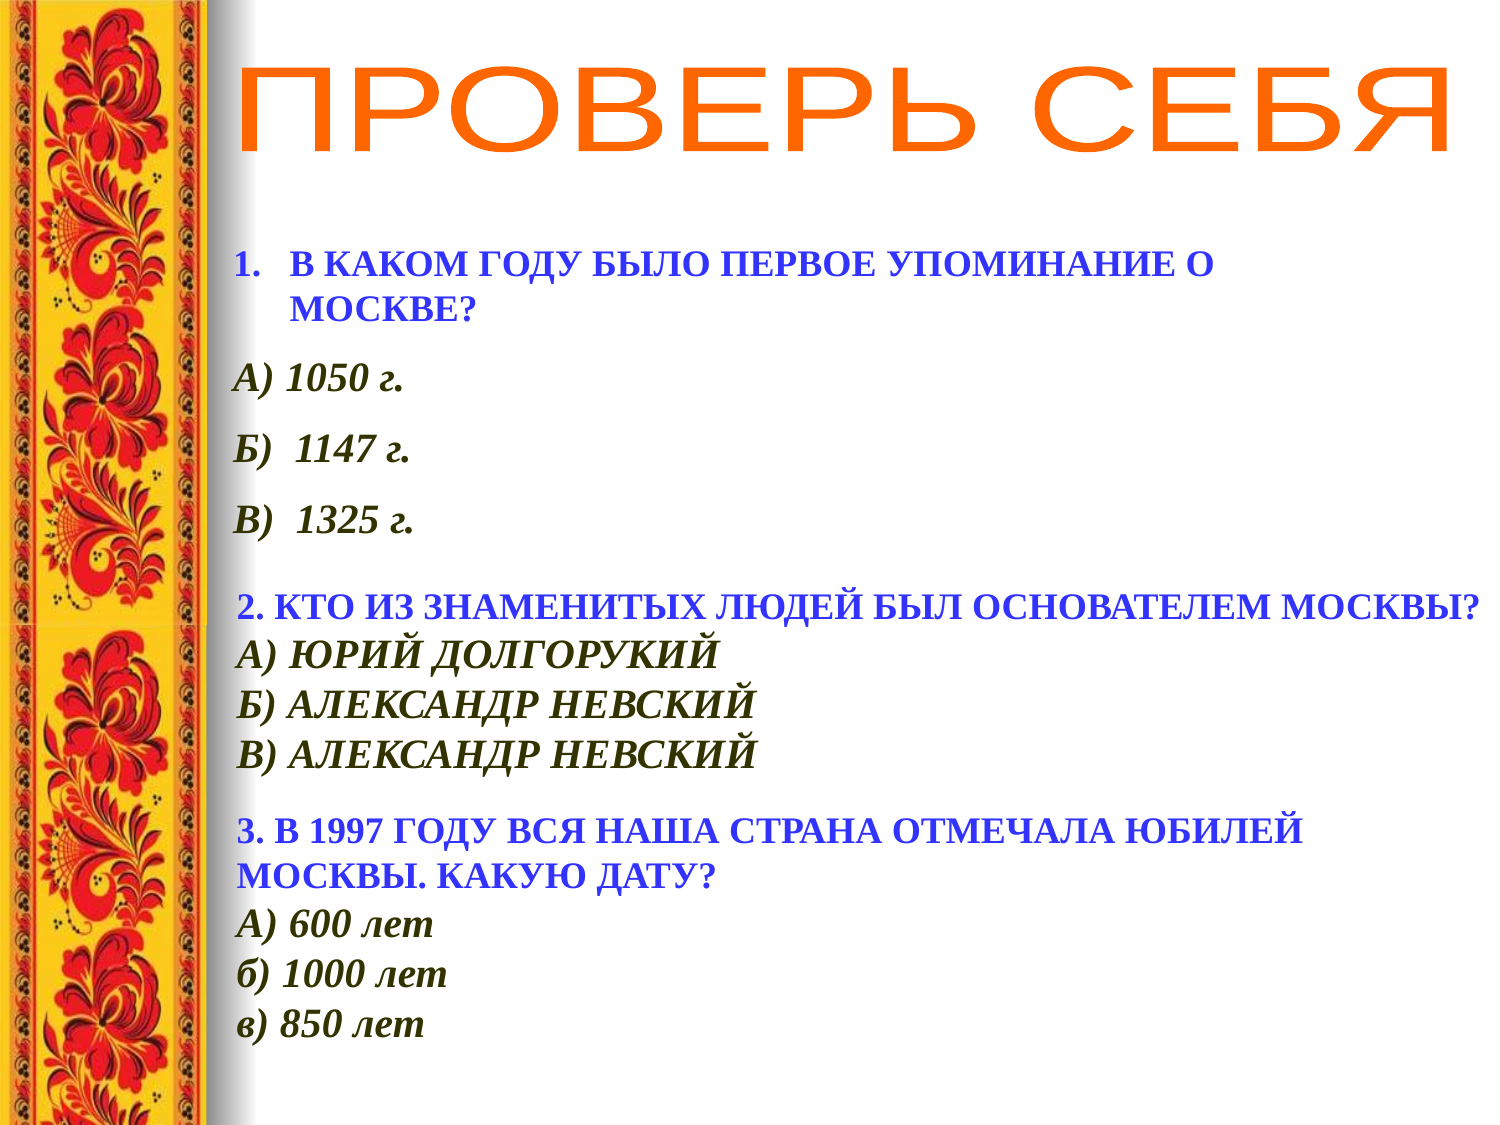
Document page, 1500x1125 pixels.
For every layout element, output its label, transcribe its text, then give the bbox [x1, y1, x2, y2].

picture [0, 0, 207, 1125]
text_box 2. КТО ИЗ ЗНАМЕНИТЫХ ЛЮДЕЙ БЫЛ ОСНОВАТЕЛЕМ МОСКВЫ? А) ЮРИЙ ДОЛГОРУКИЙ Б) АЛЕКСАНДР НЕВСКИЙ В) АЛЕКСАНДР НЕВСКИЙ [221, 574, 1497, 784]
text_box 3. В 1997 ГОДУ ВСЯ НАША СТРАНА ОТМЕЧАЛА ЮБИЛЕЙ МОСКВЫ. КАКУЮ ДАТУ? А) 600 лет б) 1000 лет в) 850 лет [221, 798, 1329, 1054]
text_box В КАКОМ ГОДУ БЫЛО ПЕРВОЕ УПОМИНАНИЕ О МОСКВЕ? А) 1050 г. Б) 1147 г. В) 1325 г. [218, 231, 1388, 550]
